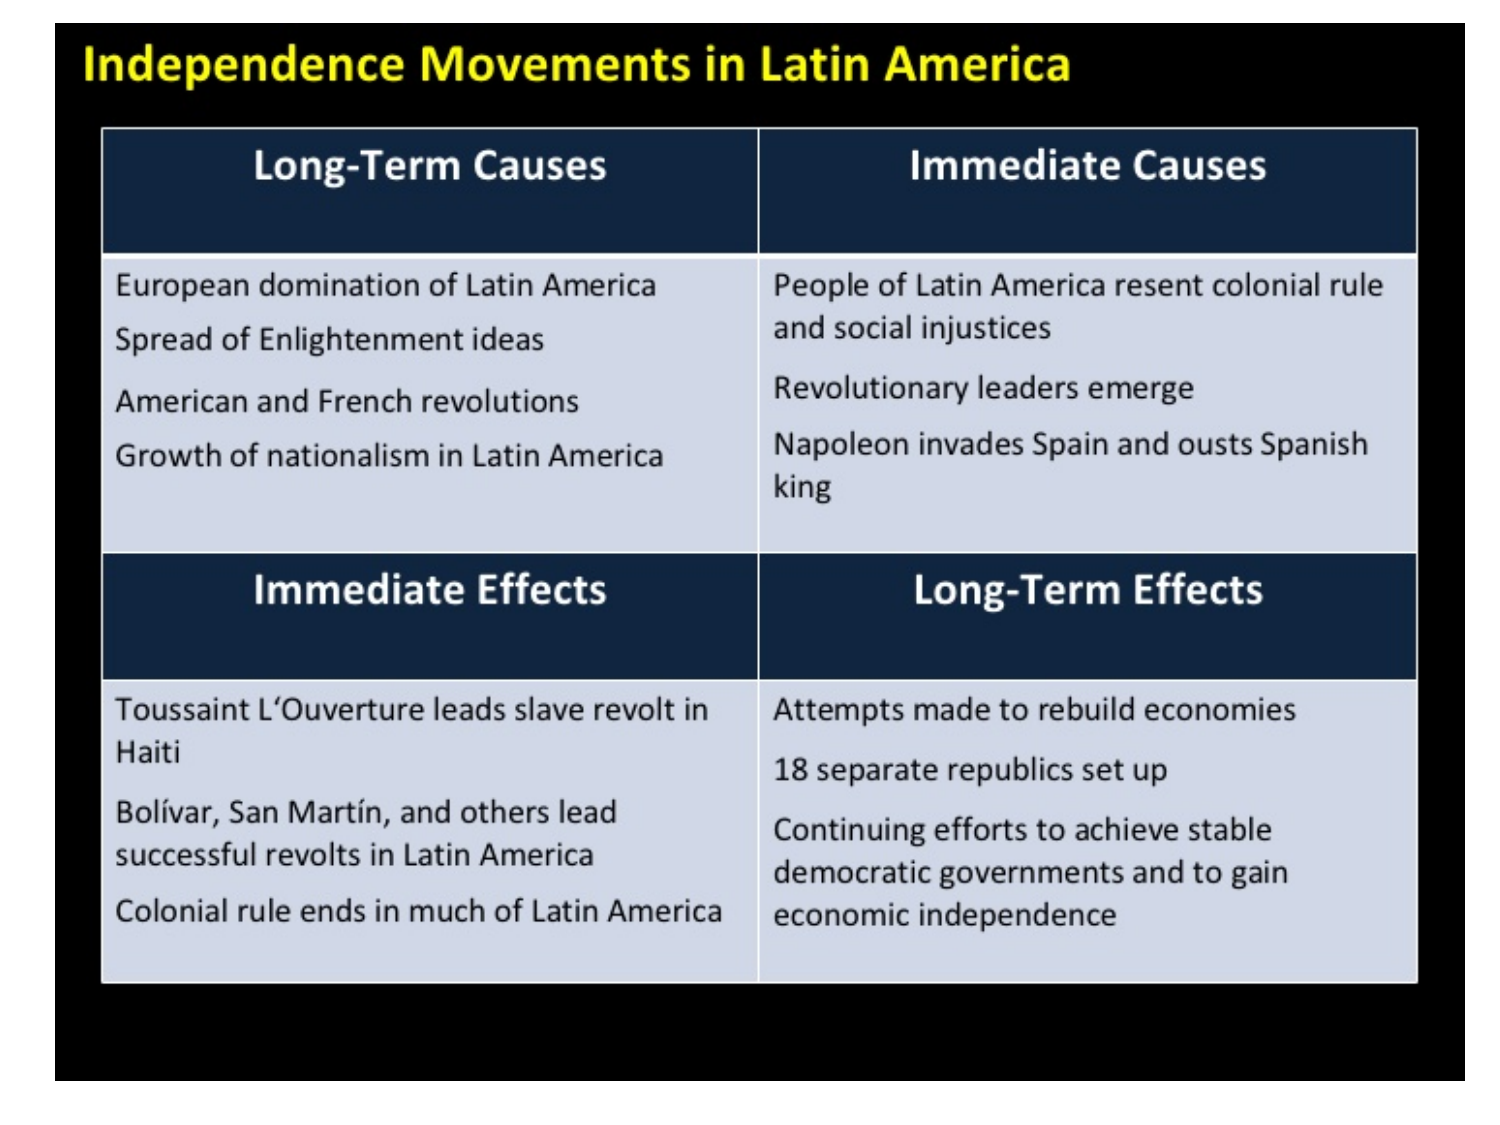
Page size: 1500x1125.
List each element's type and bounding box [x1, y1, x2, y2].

list [55, 23, 1466, 1081]
